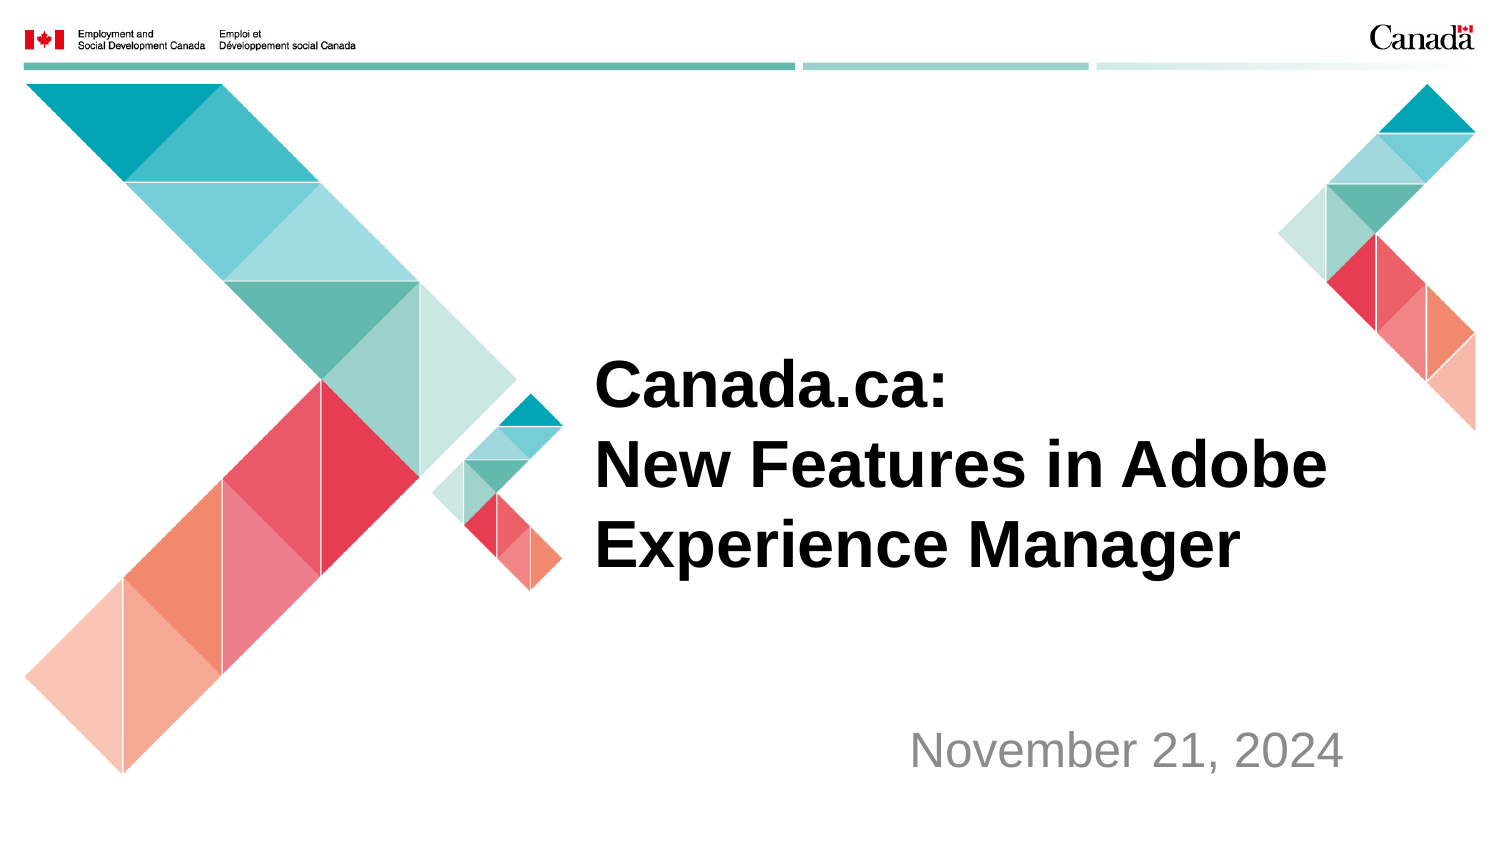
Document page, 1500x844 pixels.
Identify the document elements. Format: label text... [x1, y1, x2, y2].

subtitle November 21, 2024 [605, 710, 1359, 785]
picture [0, 0, 1500, 844]
title Canada.ca: New Features in Adobe Experience Manager [579, 370, 1424, 552]
